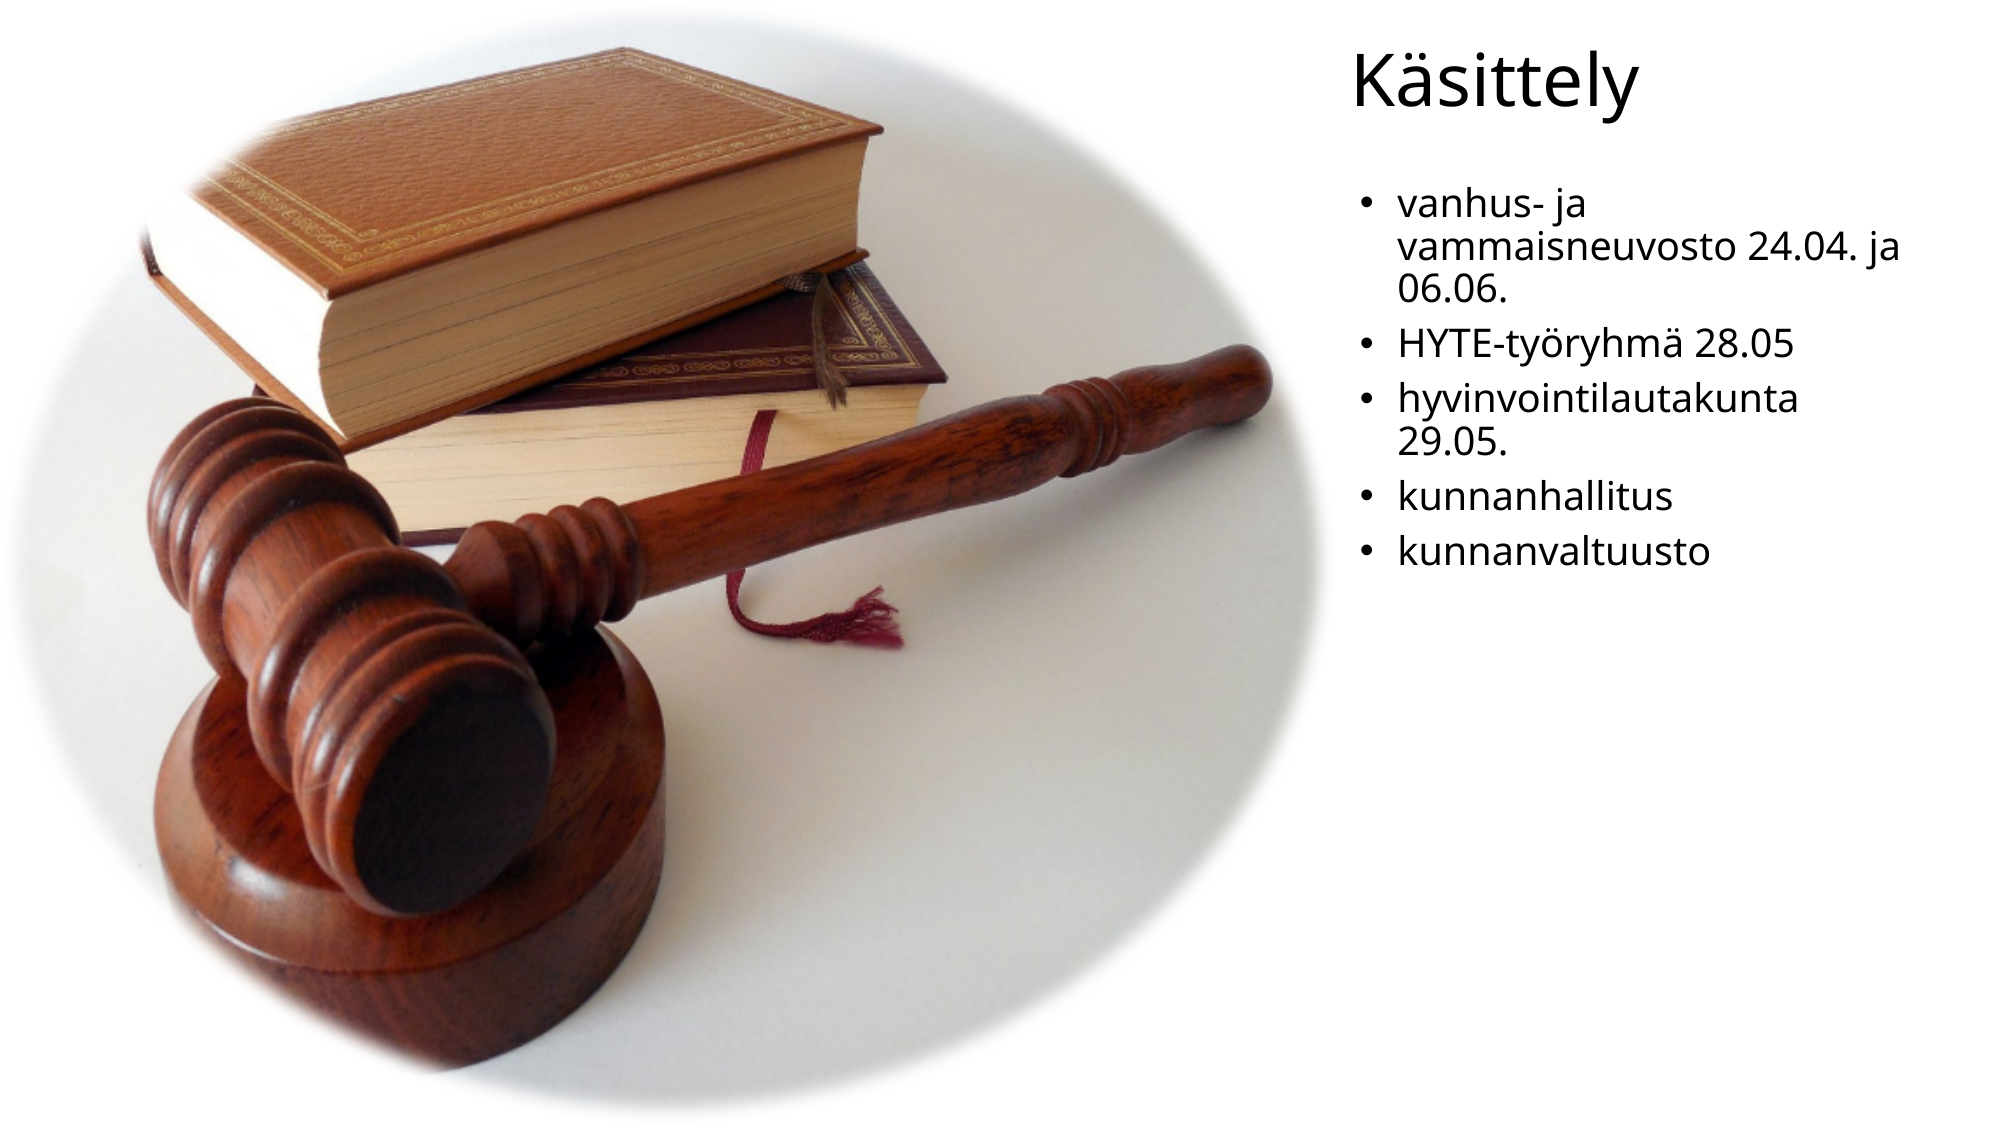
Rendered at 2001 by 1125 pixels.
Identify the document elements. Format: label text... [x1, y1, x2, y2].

text_box Käsittely vanhus- ja vammaisneuvosto 24.04. ja 06.06. HYTE-työryhmä 28.05 hyvinvointilautakunta 29.05. kunnanhallitus kunnanvaltuusto [1337, 36, 1929, 933]
picture [0, 0, 1337, 1125]
